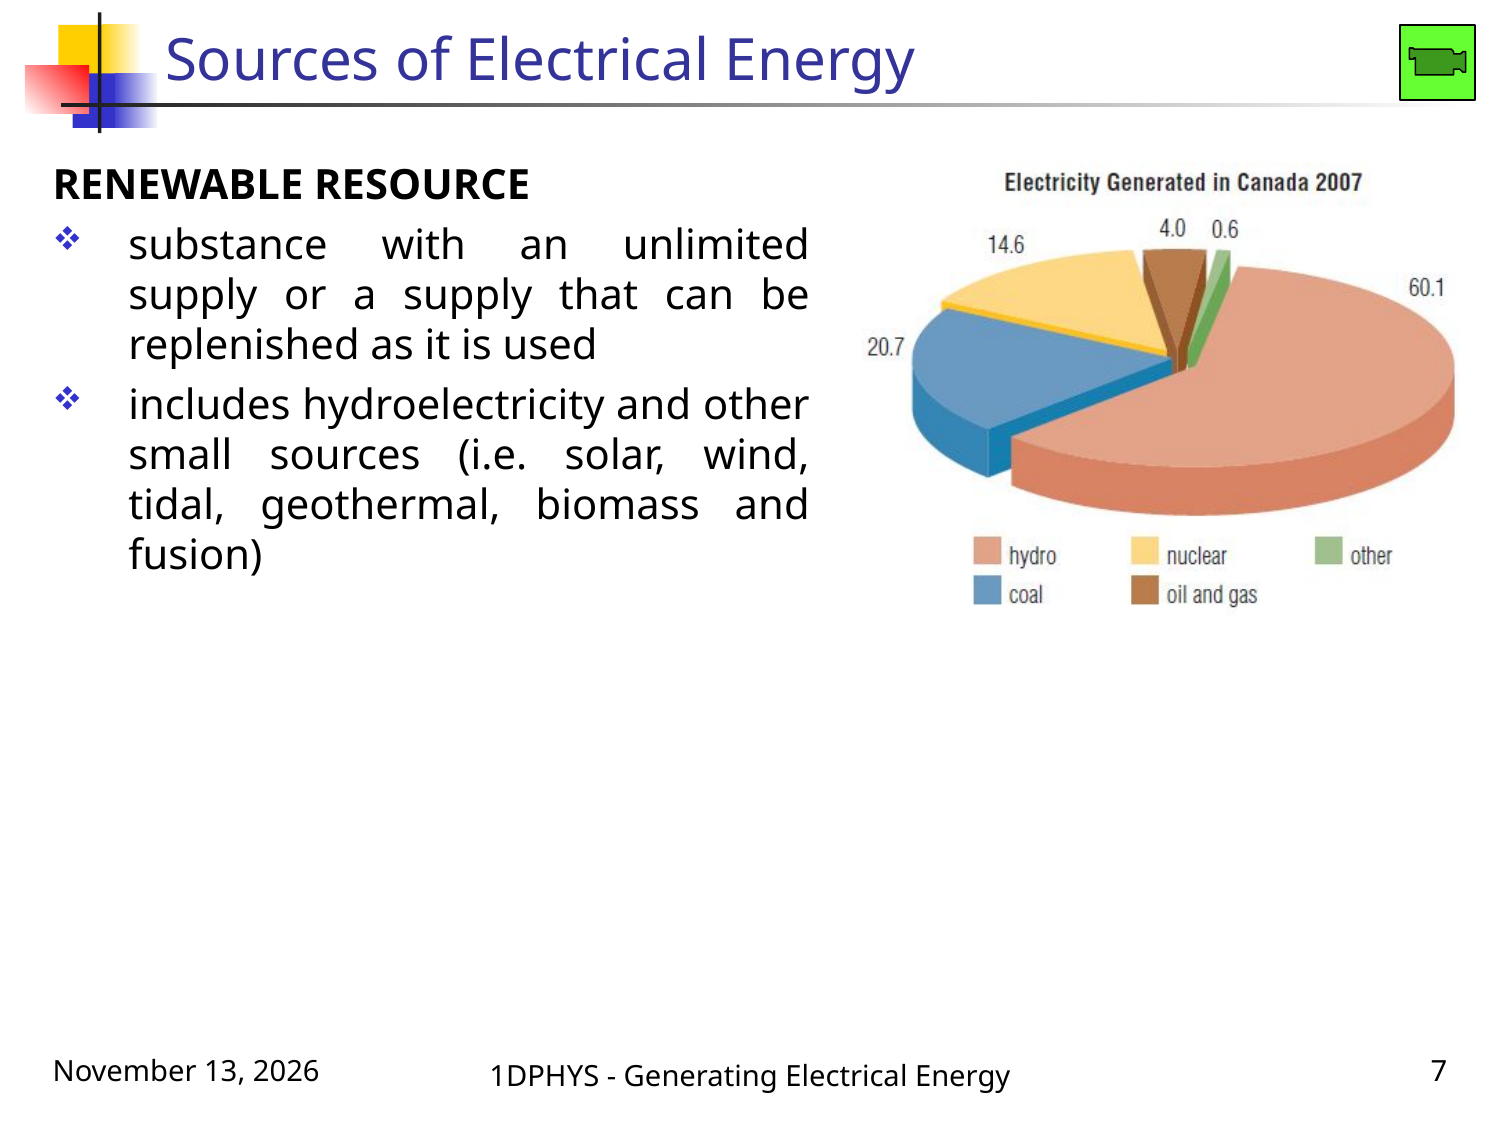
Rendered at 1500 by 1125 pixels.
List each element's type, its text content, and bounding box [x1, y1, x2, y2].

picture [860, 160, 1464, 618]
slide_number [37, 1024, 351, 1101]
footer 1DPHYS - Generating Electrical Energy [387, 1024, 1113, 1101]
slide_number 6 [1149, 1024, 1463, 1101]
list RENEWABLE RESOURCE substance with an unlimited supply or a supply that can be replenished as it is used includes hydroelectricity and other small sources (i.e. solar, wind, tidal, geothermal, biomass and fusion) [37, 149, 826, 1001]
text_box [1399, 24, 1475, 100]
title Sources of Electrical Energy [149, 12, 1463, 101]
